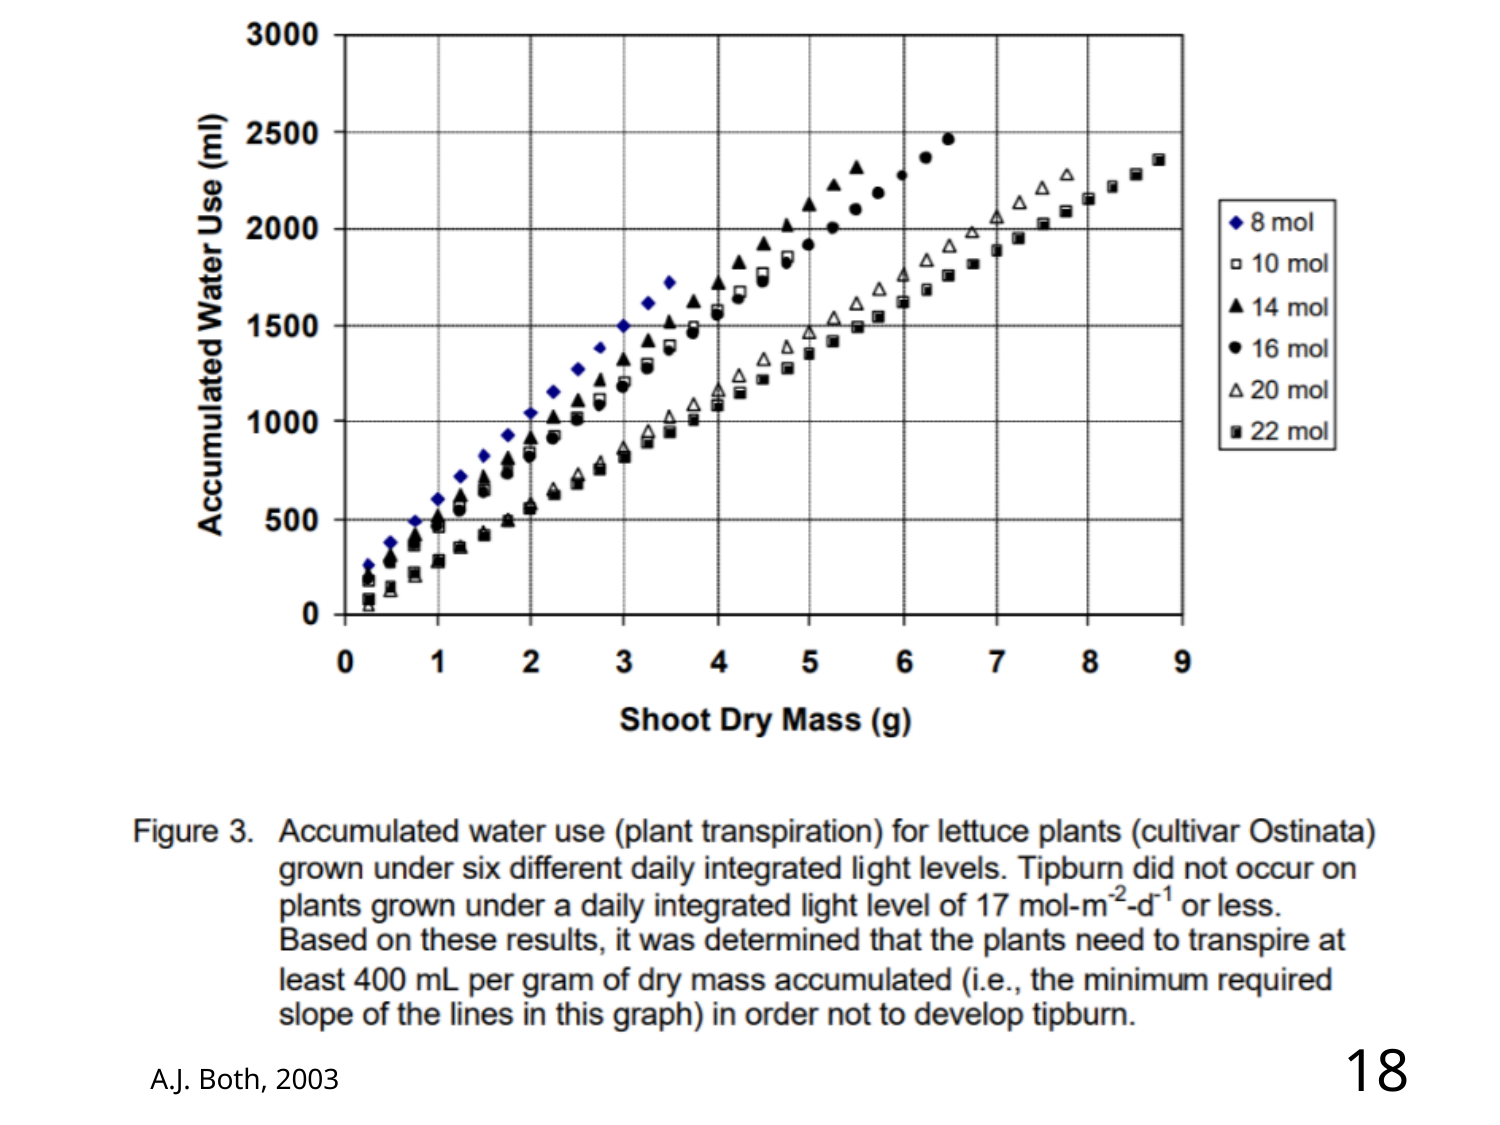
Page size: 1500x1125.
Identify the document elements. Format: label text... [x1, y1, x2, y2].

picture [107, 4, 1393, 1043]
text_box A.J. Both, 2003 [135, 1054, 383, 1103]
slide_number 18 [1074, 1042, 1425, 1103]
